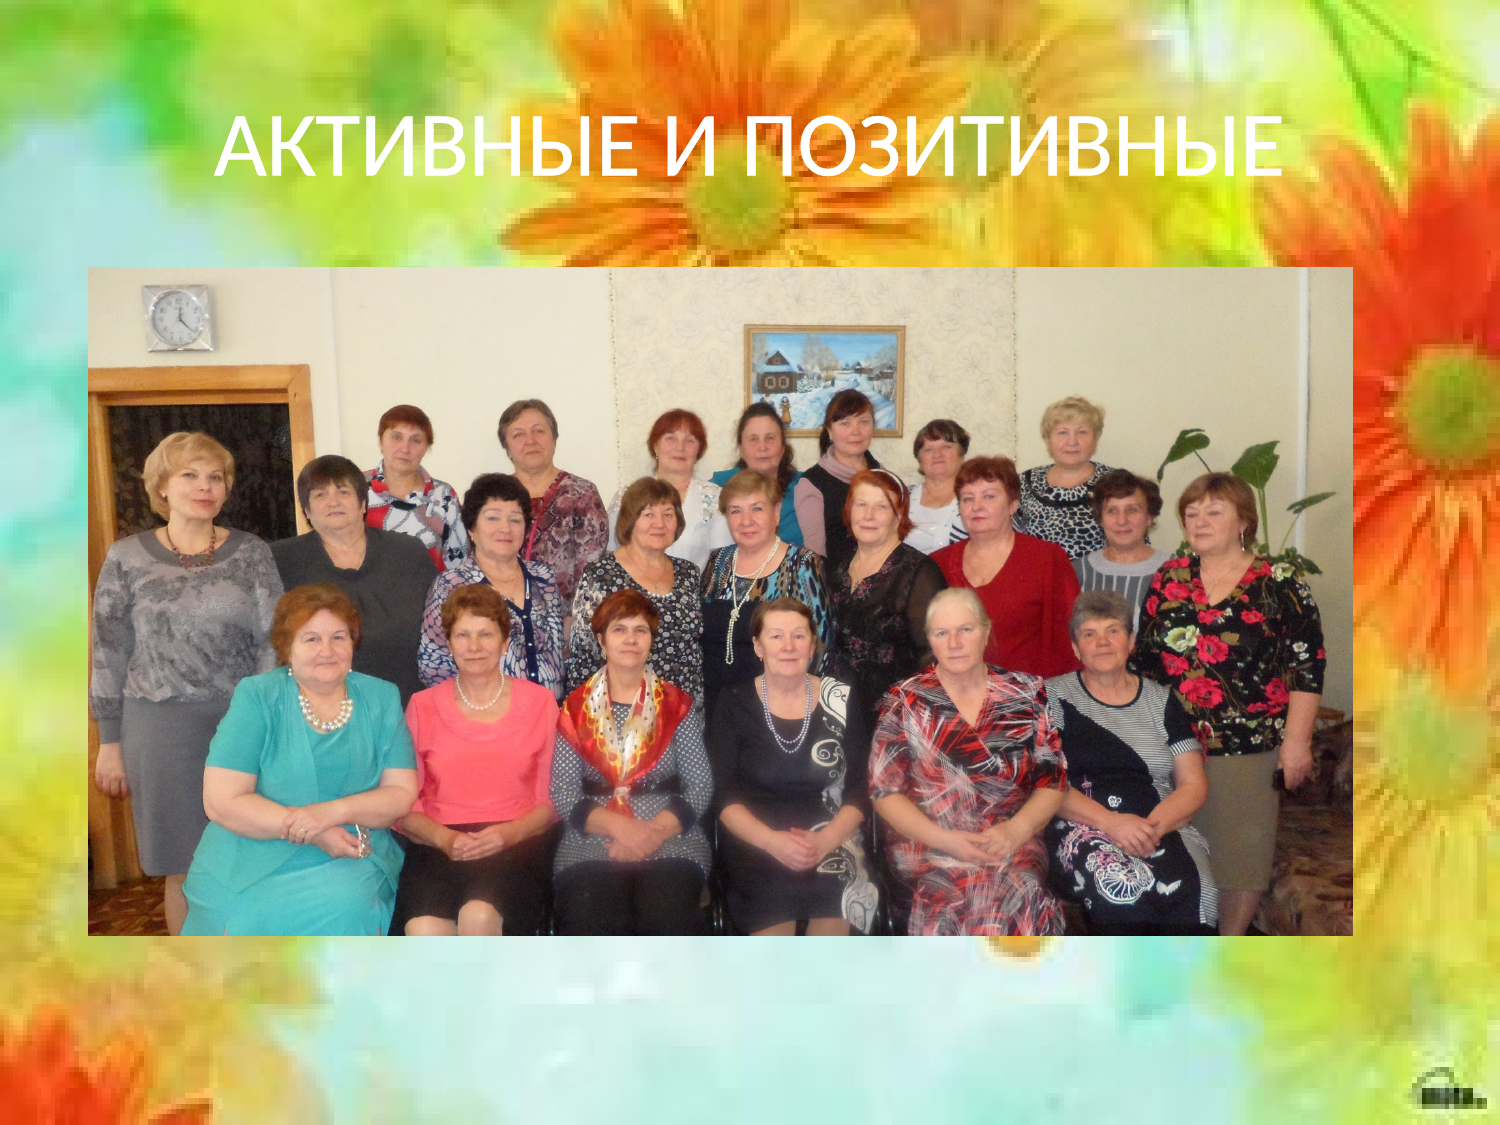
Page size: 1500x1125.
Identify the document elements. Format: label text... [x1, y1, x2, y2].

picture [0, 0, 1500, 1125]
title АКТИВНЫЕ И ПОЗИТИВНЫЕ [75, 45, 1425, 233]
